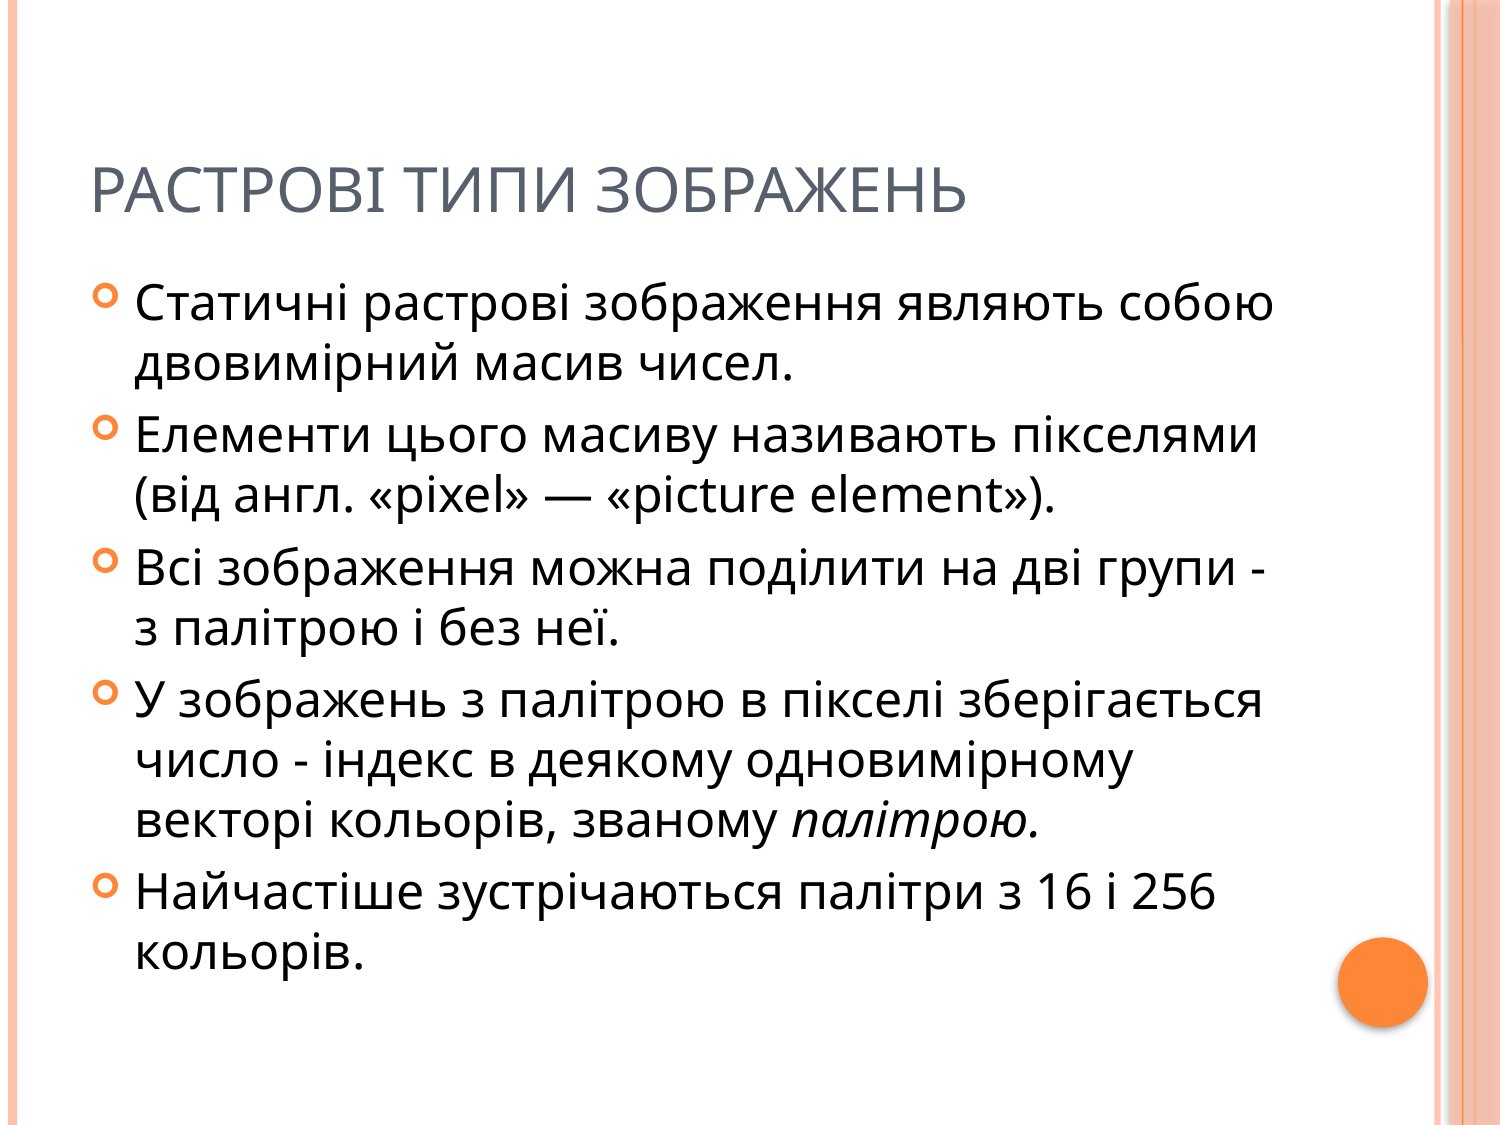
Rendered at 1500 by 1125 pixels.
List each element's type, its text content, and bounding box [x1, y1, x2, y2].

title Растрові типи зображень [75, 45, 1300, 233]
list Статичні растрові зображення являють собою двовимірний масив чисел. Елементи цього масиву називають пікселями (від англ. «pixel» — «picture element»). Всі зображення можна поділити на дві групи - з палітрою і без неї. У зображень з палітрою в пікселі зберігається число - індекс в деякому одновимірному векторі кольорів, званому палітрою. Найчастіше зустрічаються палітри з 16 і 256 кольорів. [75, 262, 1300, 1000]
